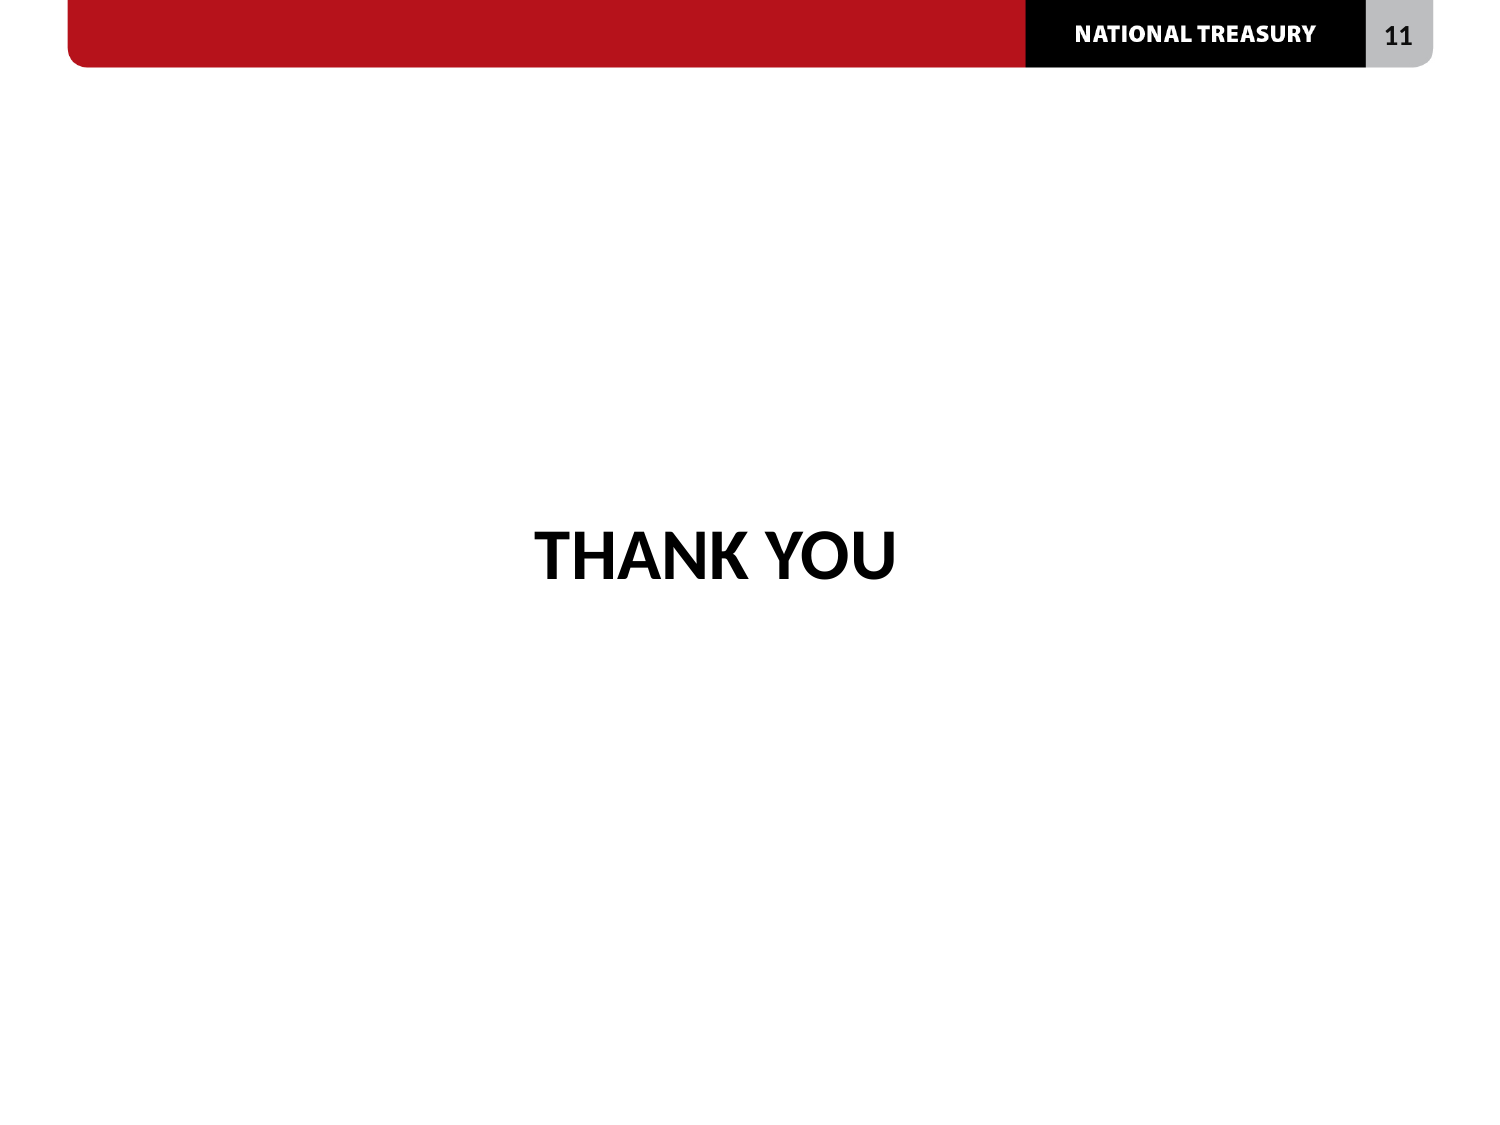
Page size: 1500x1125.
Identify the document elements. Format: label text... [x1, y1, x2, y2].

title THANK YOU [24, 484, 1426, 641]
picture [0, 0, 1500, 1125]
